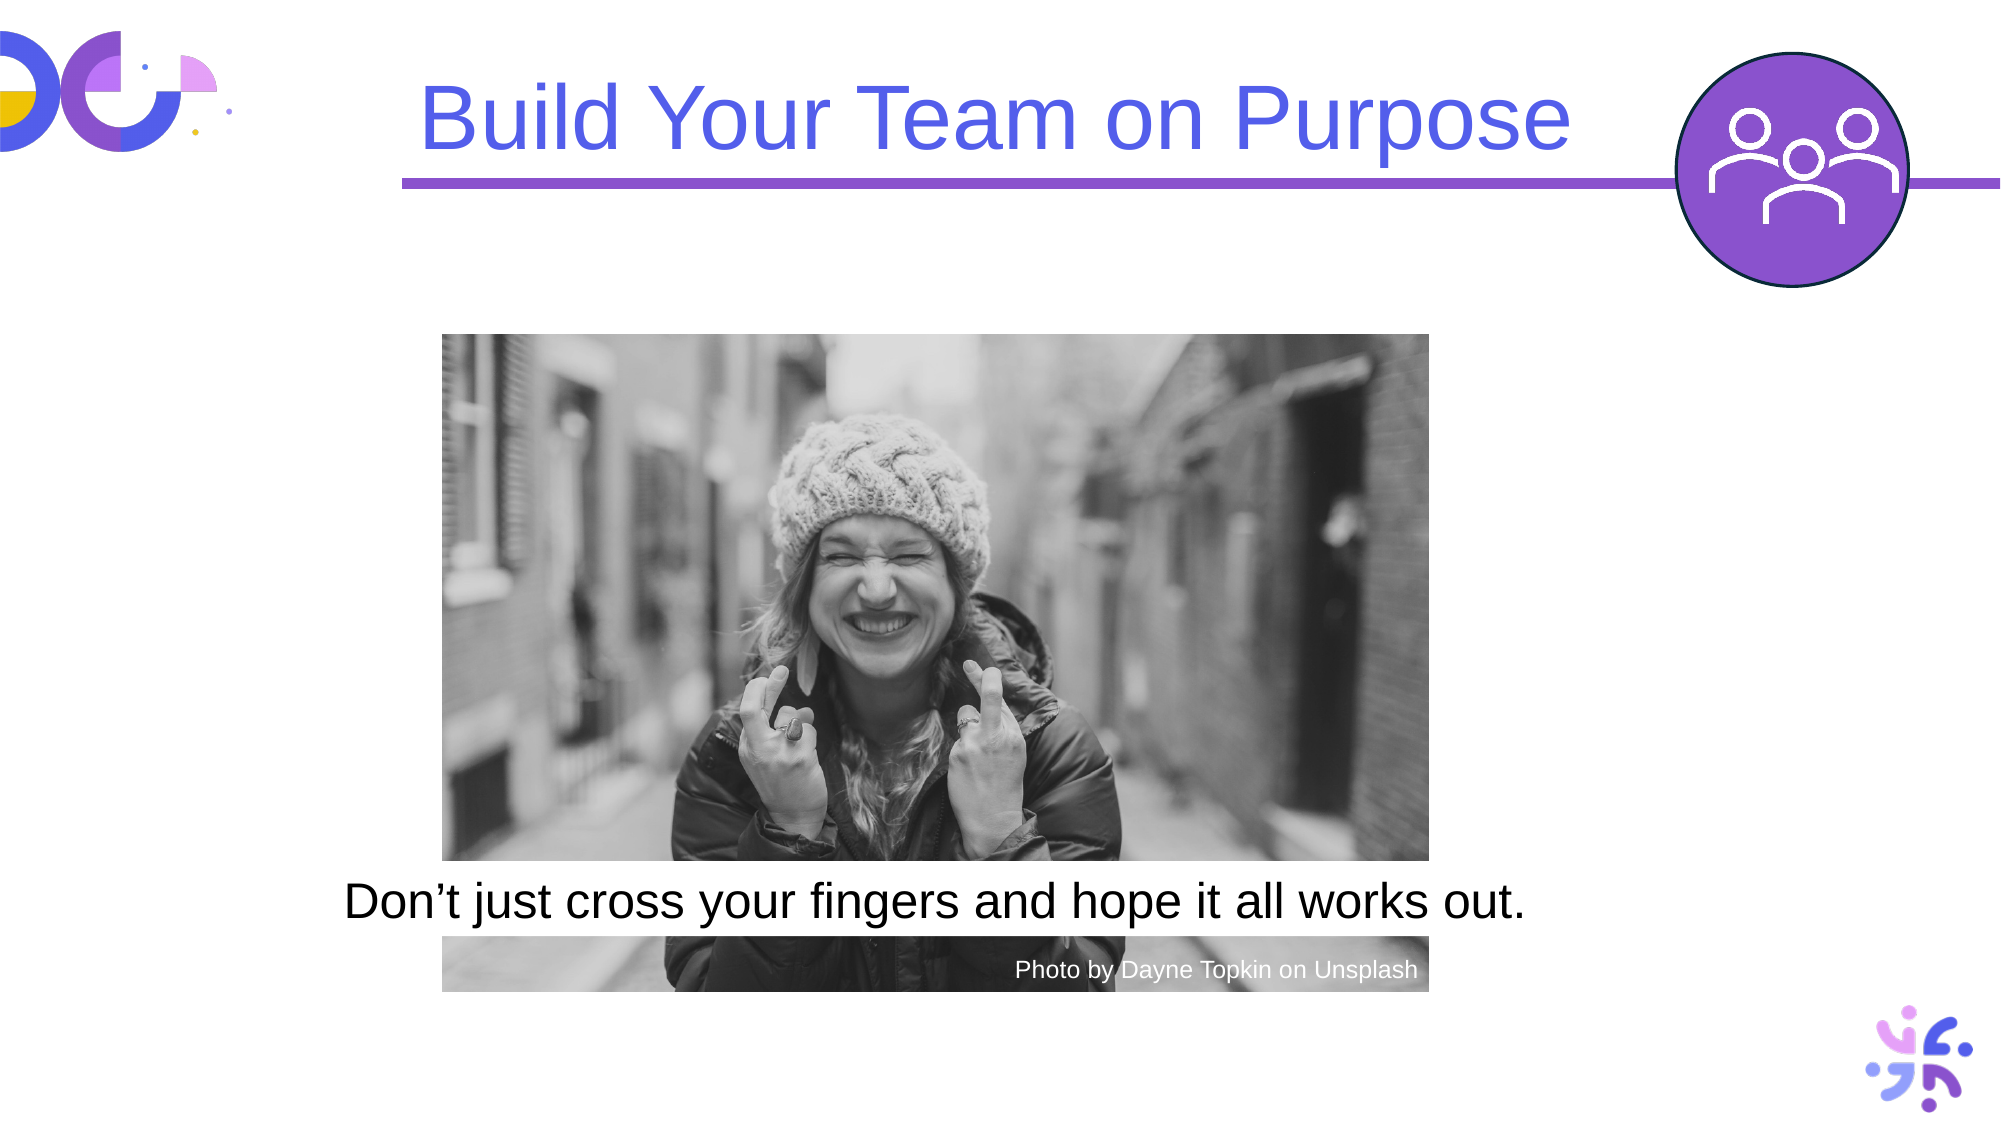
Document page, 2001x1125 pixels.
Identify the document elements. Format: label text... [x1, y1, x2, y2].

text_box [1751, 51, 1833, 59]
picture [0, 31, 232, 152]
text_box [1674, 103, 1695, 237]
text_box Don’t just cross your fingers and hope it all works out. [1429, 861, 1594, 937]
picture [1695, 59, 1911, 275]
text_box Don’t just cross your fingers and hope it all works out. [277, 861, 442, 937]
title Build Your Team on Purpose [403, 59, 1695, 181]
picture [442, 334, 1429, 993]
text_box [1738, 275, 1846, 288]
picture [1865, 1005, 1973, 1113]
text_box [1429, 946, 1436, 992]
